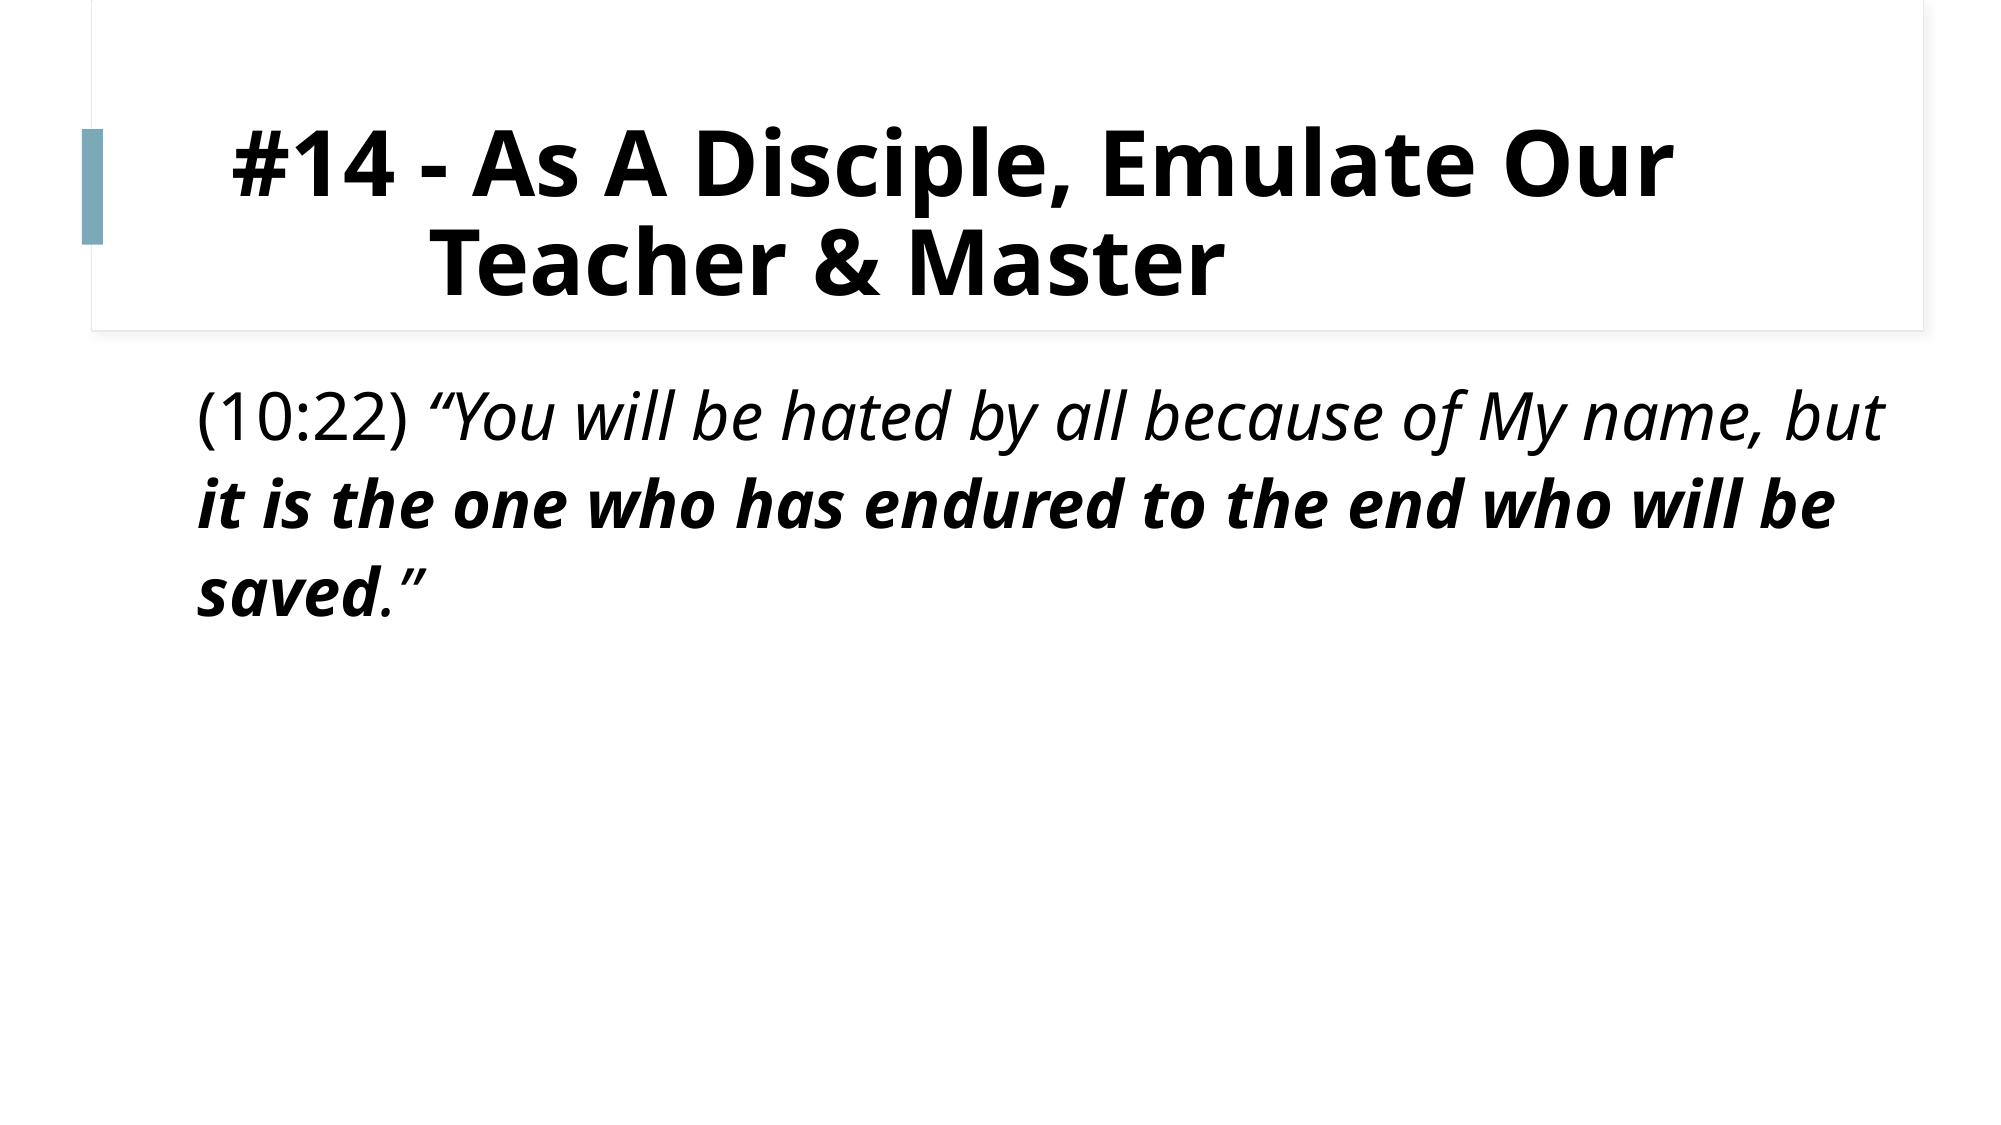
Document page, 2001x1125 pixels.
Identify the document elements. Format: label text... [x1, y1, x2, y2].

title #14 - As A Disciple, Emulate Our Teacher & Master [216, 74, 1885, 358]
list (10:22) “You will be hated by all because of My name, but it is the one who has endured to the end who will be saved.” [183, 358, 1959, 1125]
